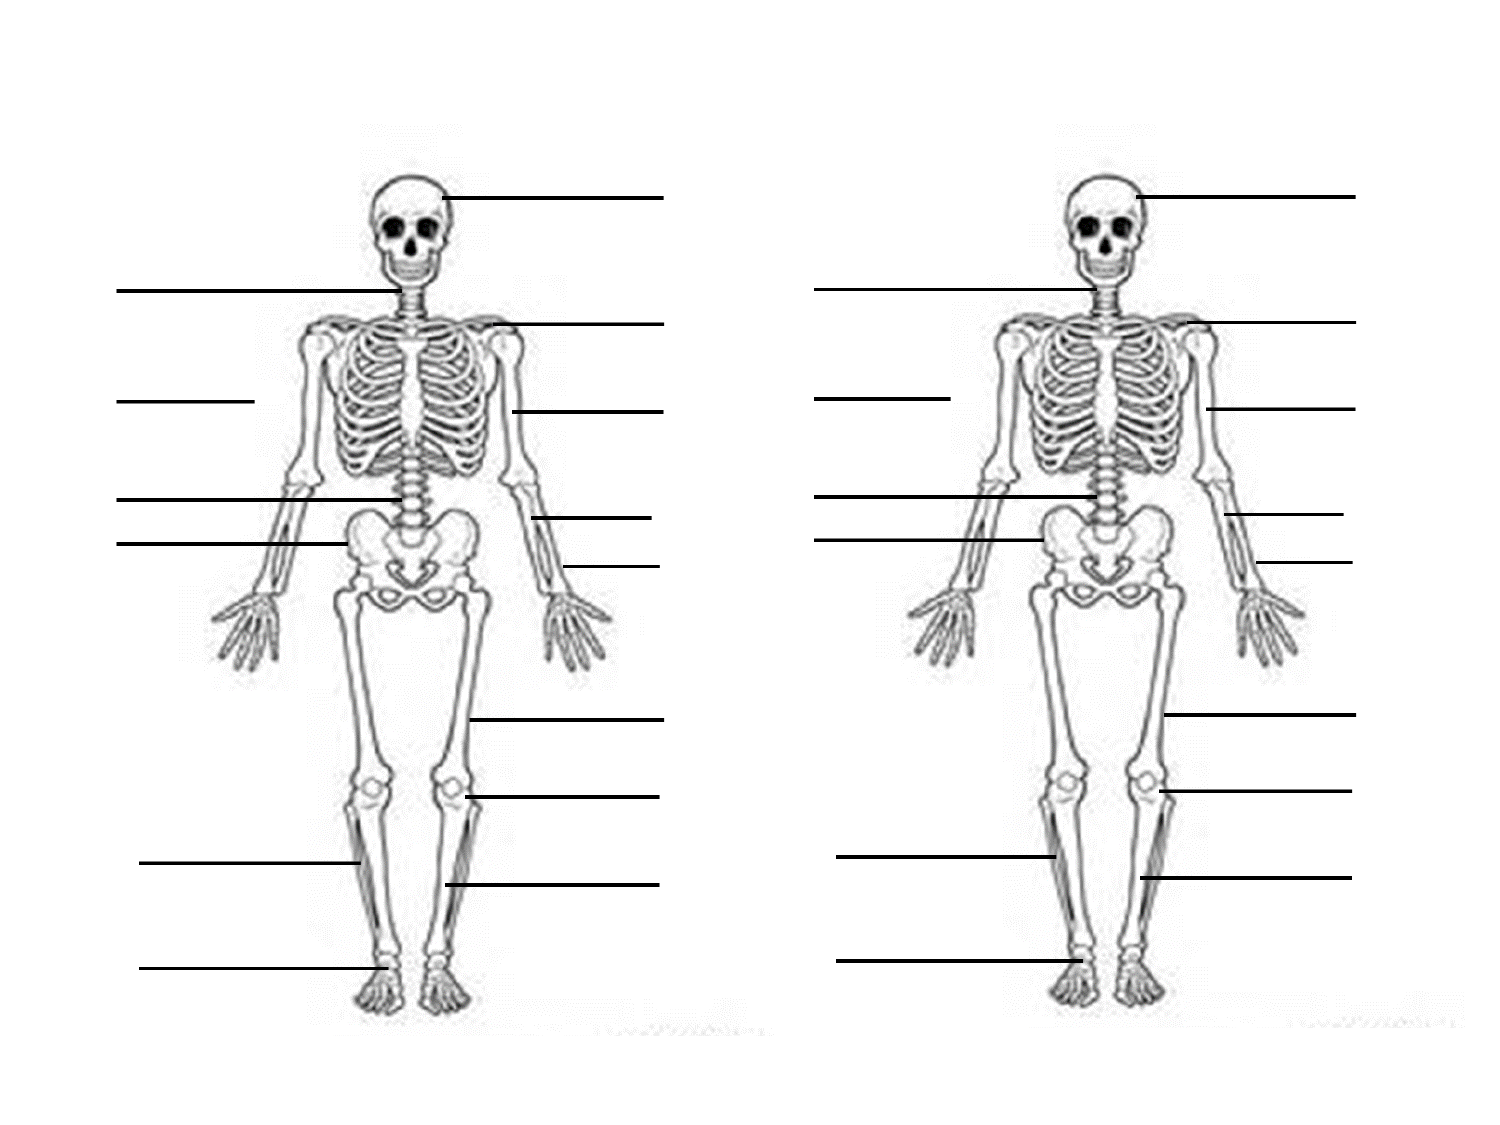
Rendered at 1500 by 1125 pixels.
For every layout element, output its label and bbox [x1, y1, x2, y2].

picture [49, 121, 1486, 1036]
